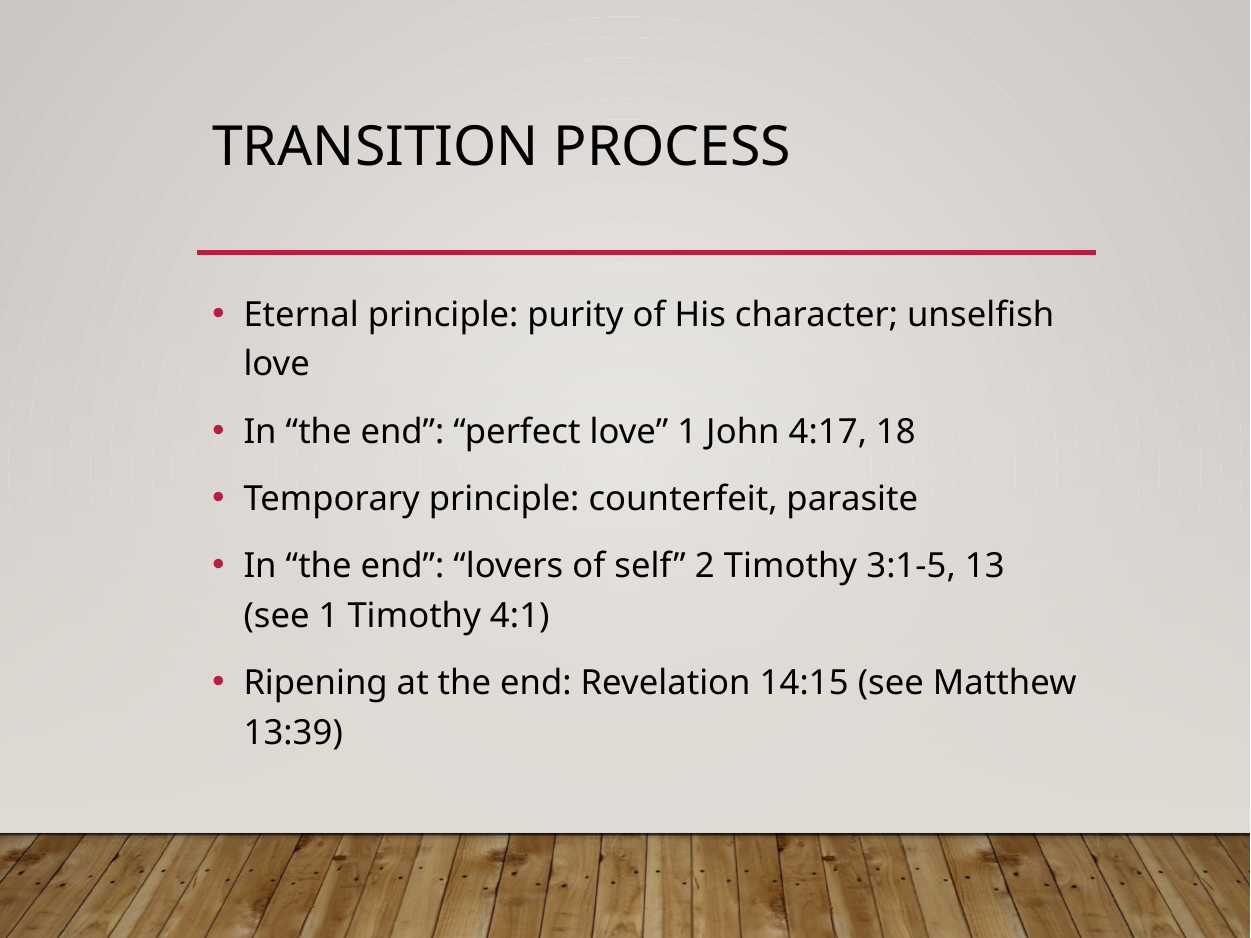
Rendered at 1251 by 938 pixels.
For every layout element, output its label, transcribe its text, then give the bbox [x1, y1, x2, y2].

list Eternal principle: purity of His character; unselfish love In “the end”: “perfect love” 1 John 4:17, 18 Temporary principle: counterfeit, parasite In “the end”: “lovers of self” 2 Timothy 3:1-5, 13 (see 1 Timothy 4:1) Ripening at the end: Revelation 14:15 (see Matthew 13:39) [197, 275, 1096, 748]
title Transition process [197, 109, 1096, 254]
picture [0, 833, 1250, 938]
